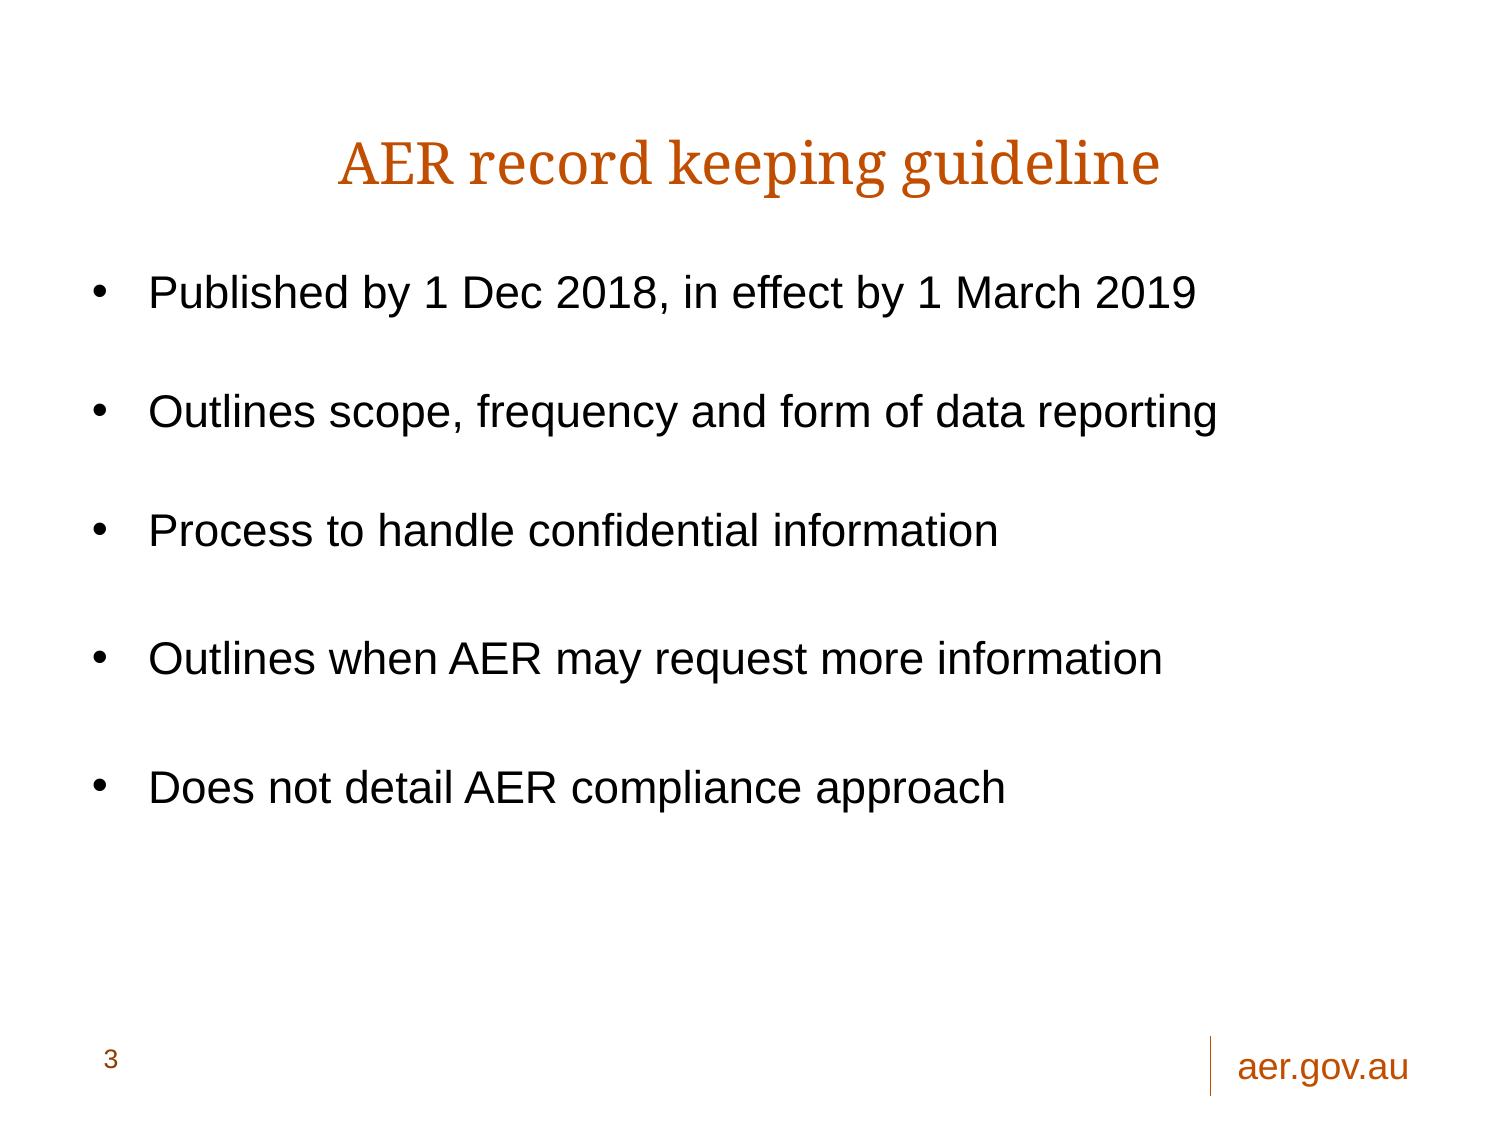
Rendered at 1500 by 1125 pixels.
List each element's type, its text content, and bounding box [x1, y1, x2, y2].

title AER record keeping guideline [76, 90, 1424, 233]
list Published by 1 Dec 2018, in effect by 1 March 2019 Outlines scope, frequency and form of data reporting Process to handle confidential information Outlines when AER may request more information Does not detail AER compliance approach [76, 255, 1424, 1000]
